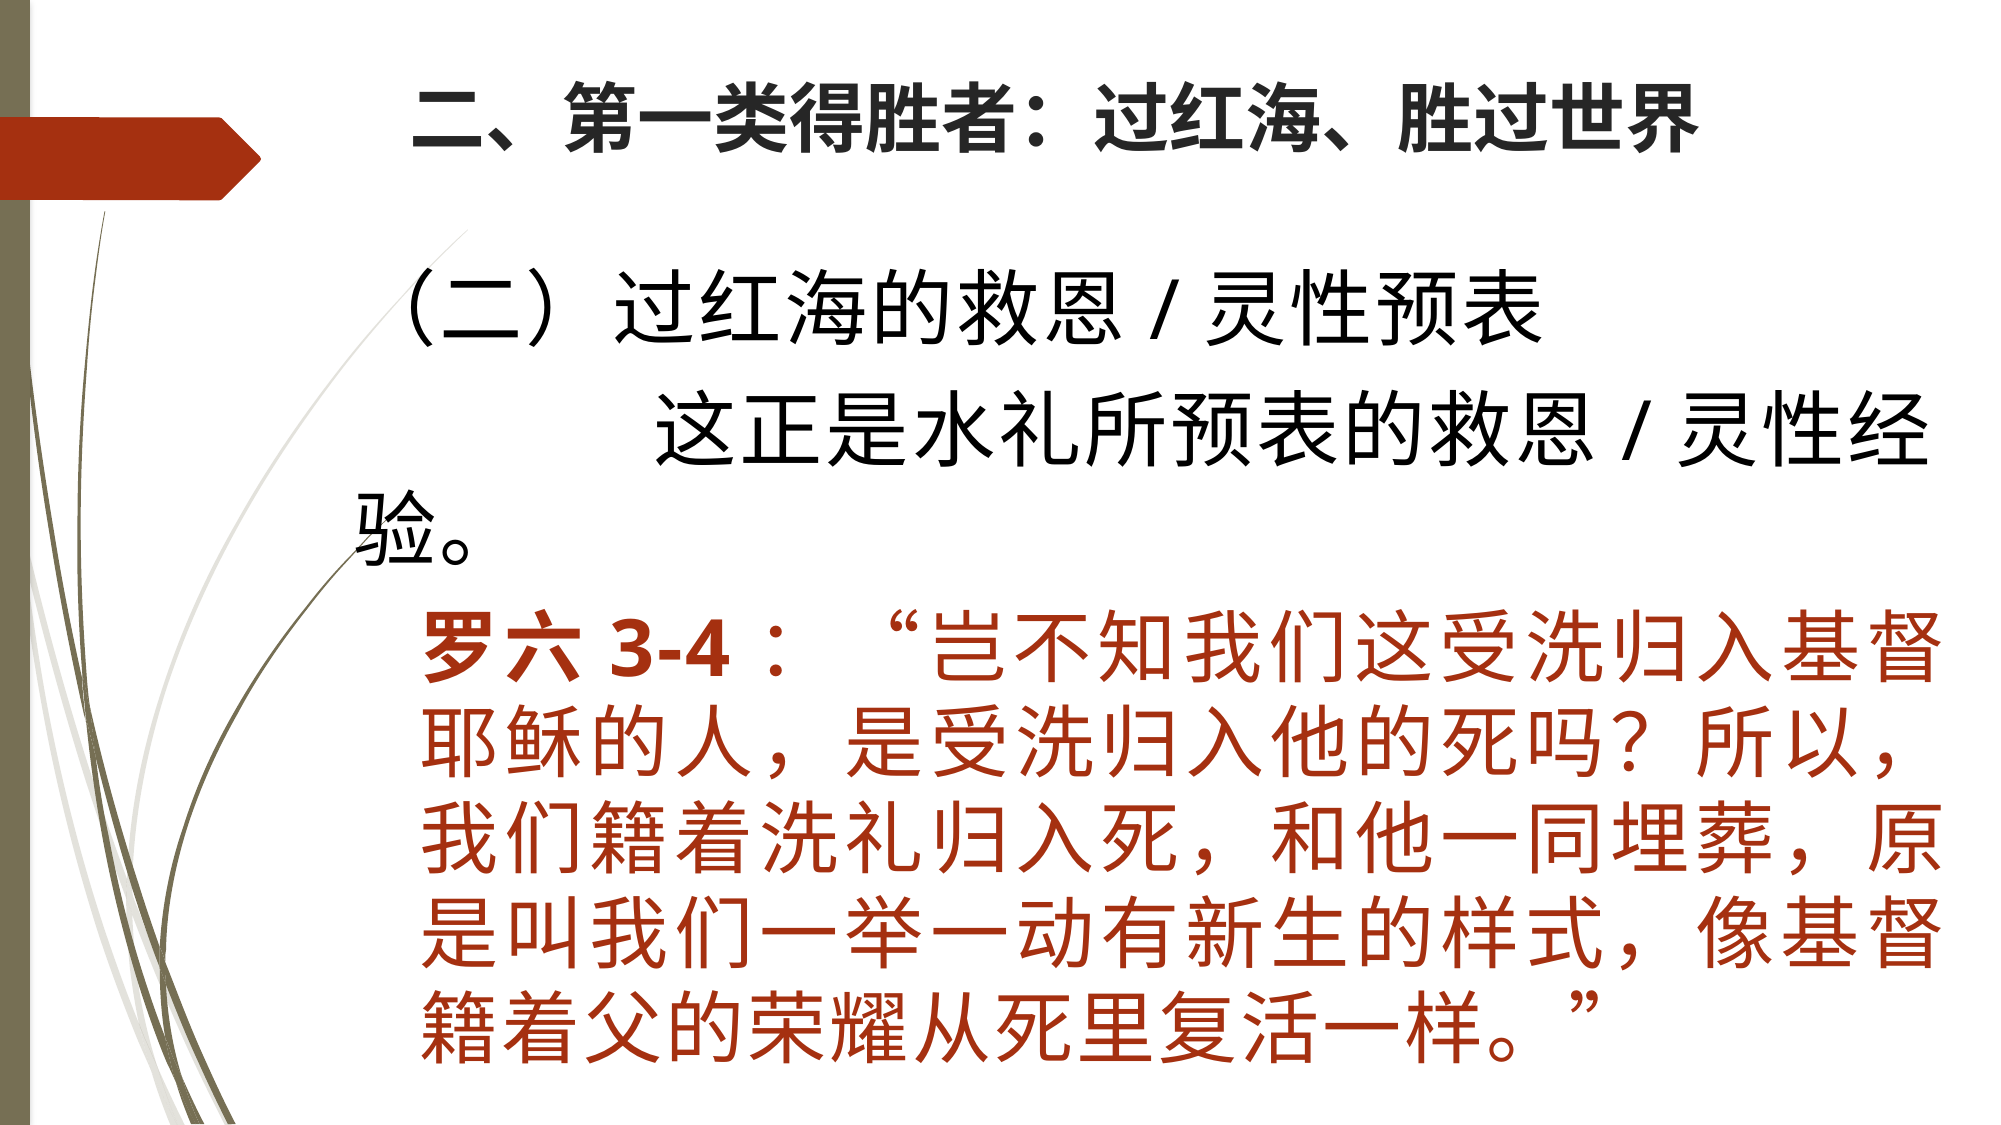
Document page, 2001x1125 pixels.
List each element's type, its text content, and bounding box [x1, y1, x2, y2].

title 二、第一类得胜者：过红海、胜过世界 [394, 62, 1875, 231]
list （二）过红海的救恩/灵性预表 这正是水礼所预表的救恩/灵性经验。 罗六3-4：“岂不知我们这受洗归入基督耶稣的人，是受洗归入他的死吗？所以，我们籍着洗礼归入死，和他一同埋葬，原是叫我们一举一动有新生的样式，像基督籍着父的荣耀从死里复活一样。” [339, 248, 1965, 1125]
